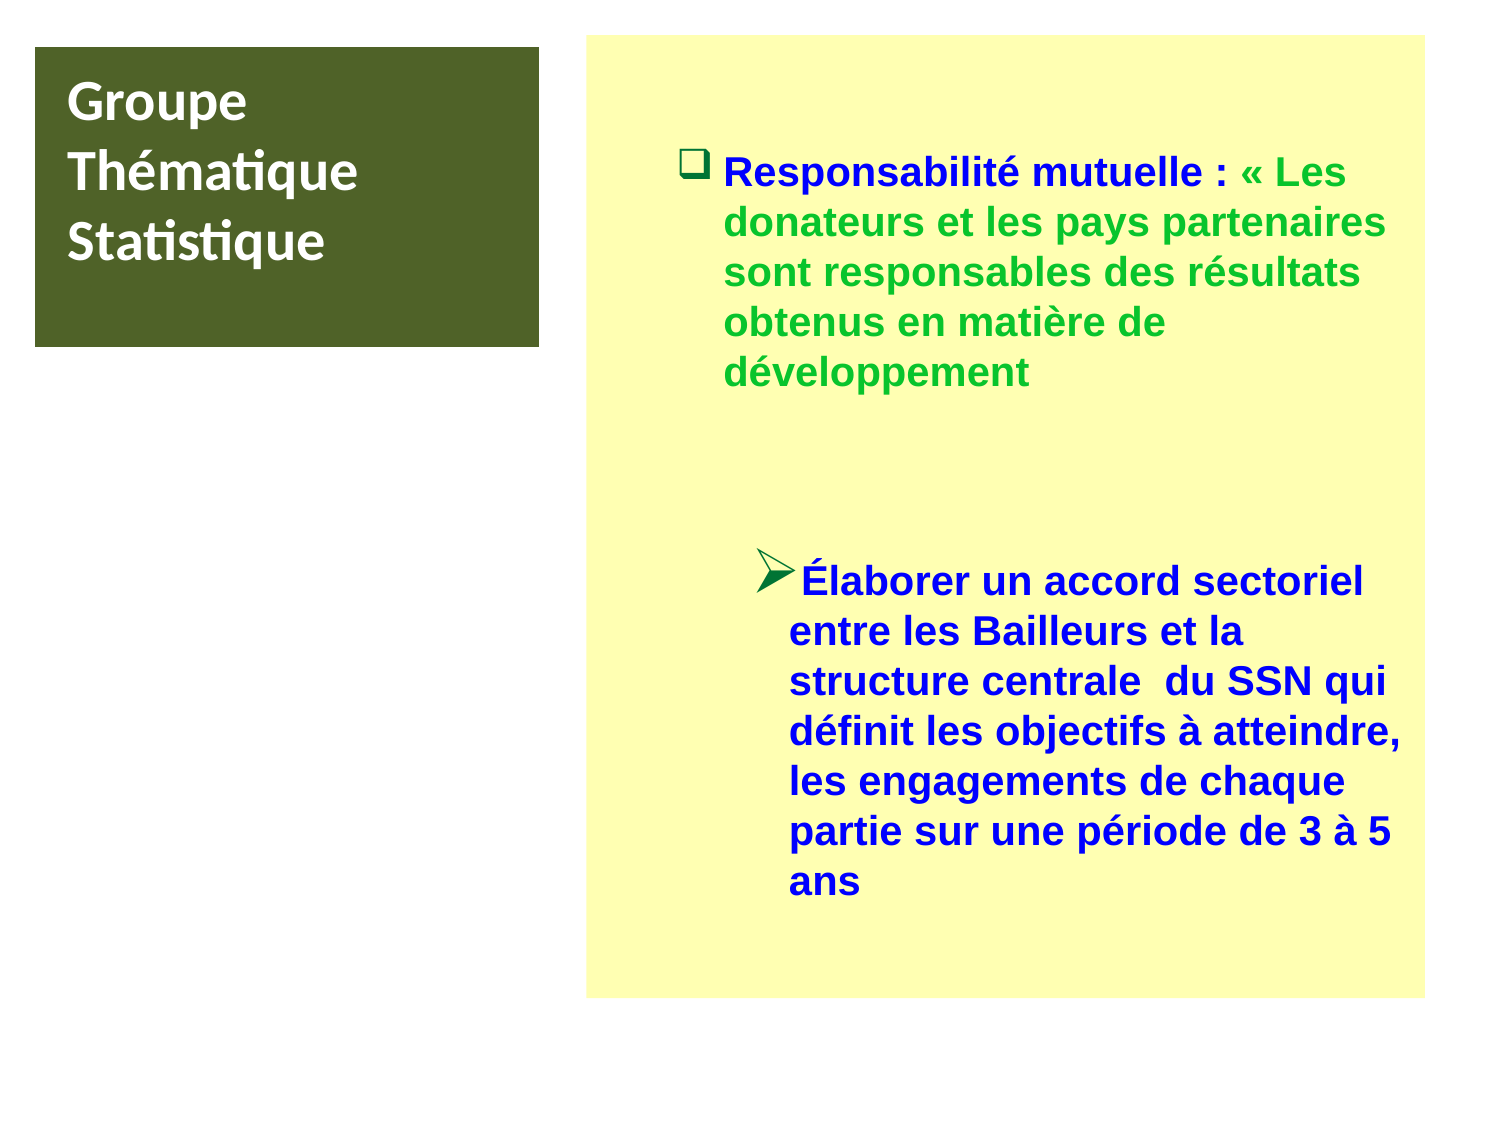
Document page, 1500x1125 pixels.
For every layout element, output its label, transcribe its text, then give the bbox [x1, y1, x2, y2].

text_box Groupe Thématique Statistique [53, 54, 532, 280]
list Responsabilité mutuelle : « Les donateurs et les pays partenaires sont responsables des résultats obtenus en matière de développement Élaborer un accord sectoriel entre les Bailleurs et la structure centrale du SSN qui définit les objectifs à atteindre, les engagements de chaque partie sur une période de 3 à 5 ans [586, 34, 1426, 999]
